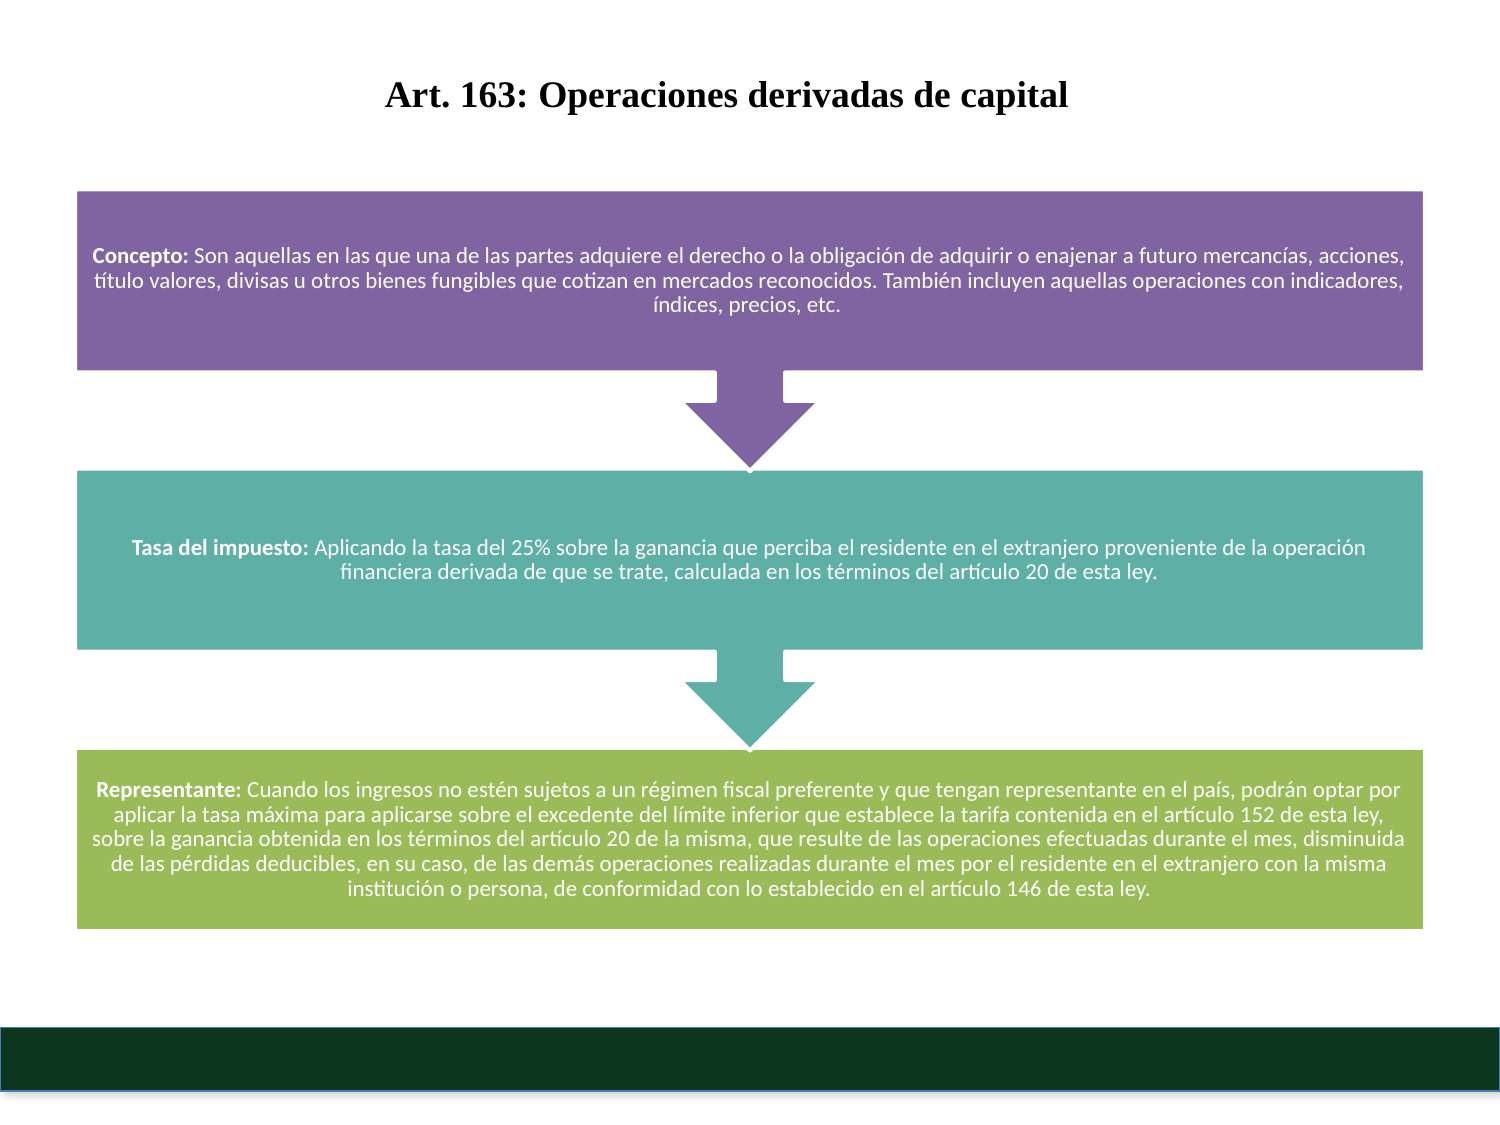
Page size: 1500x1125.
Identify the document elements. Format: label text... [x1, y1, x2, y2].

text_box [0, 1027, 1500, 1091]
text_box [74, 188, 1426, 932]
text_box Art. 163: Operaciones derivadas de capital [53, 62, 1401, 122]
